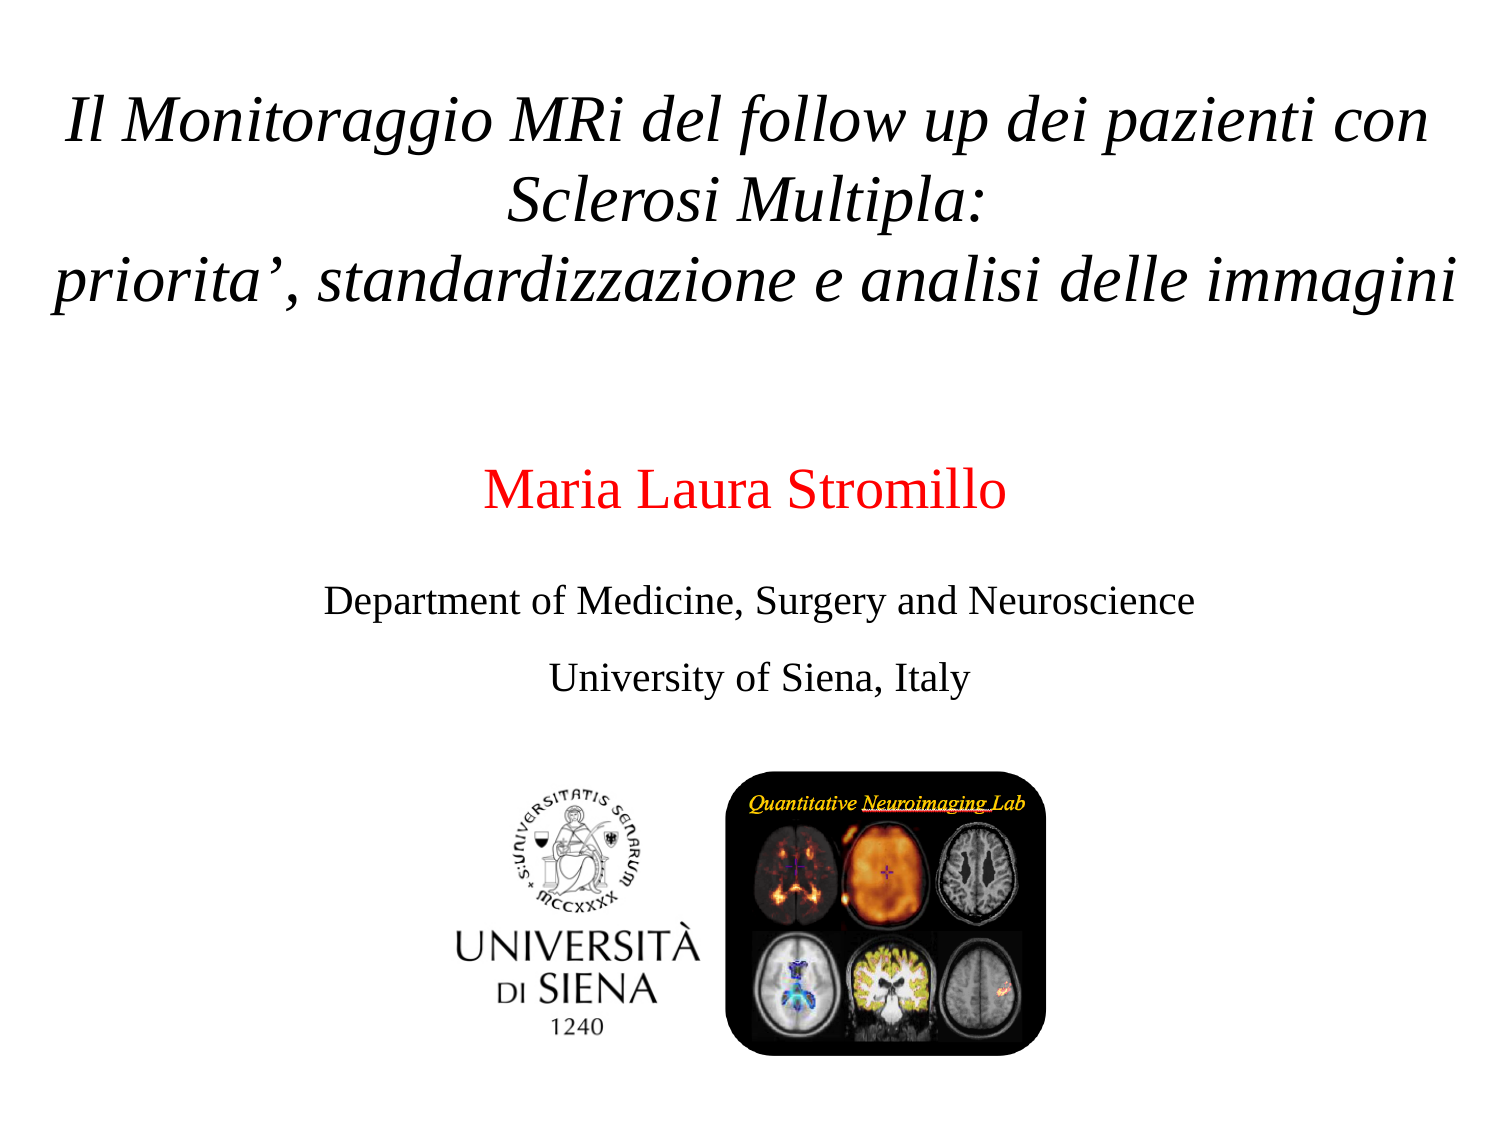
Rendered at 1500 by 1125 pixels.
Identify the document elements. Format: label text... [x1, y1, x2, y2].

text_box Maria Laura Stromillo [468, 442, 1024, 528]
text_box Department of Medicine, Surgery and Neuroscience University of Siena, Italy [308, 556, 1212, 708]
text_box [426, 759, 1054, 1066]
text_box Il Monitoraggio MRi del follow up dei pazienti con Sclerosi Multipla: priorita’, standardizzazione e analisi delle immagini [9, 67, 1489, 322]
